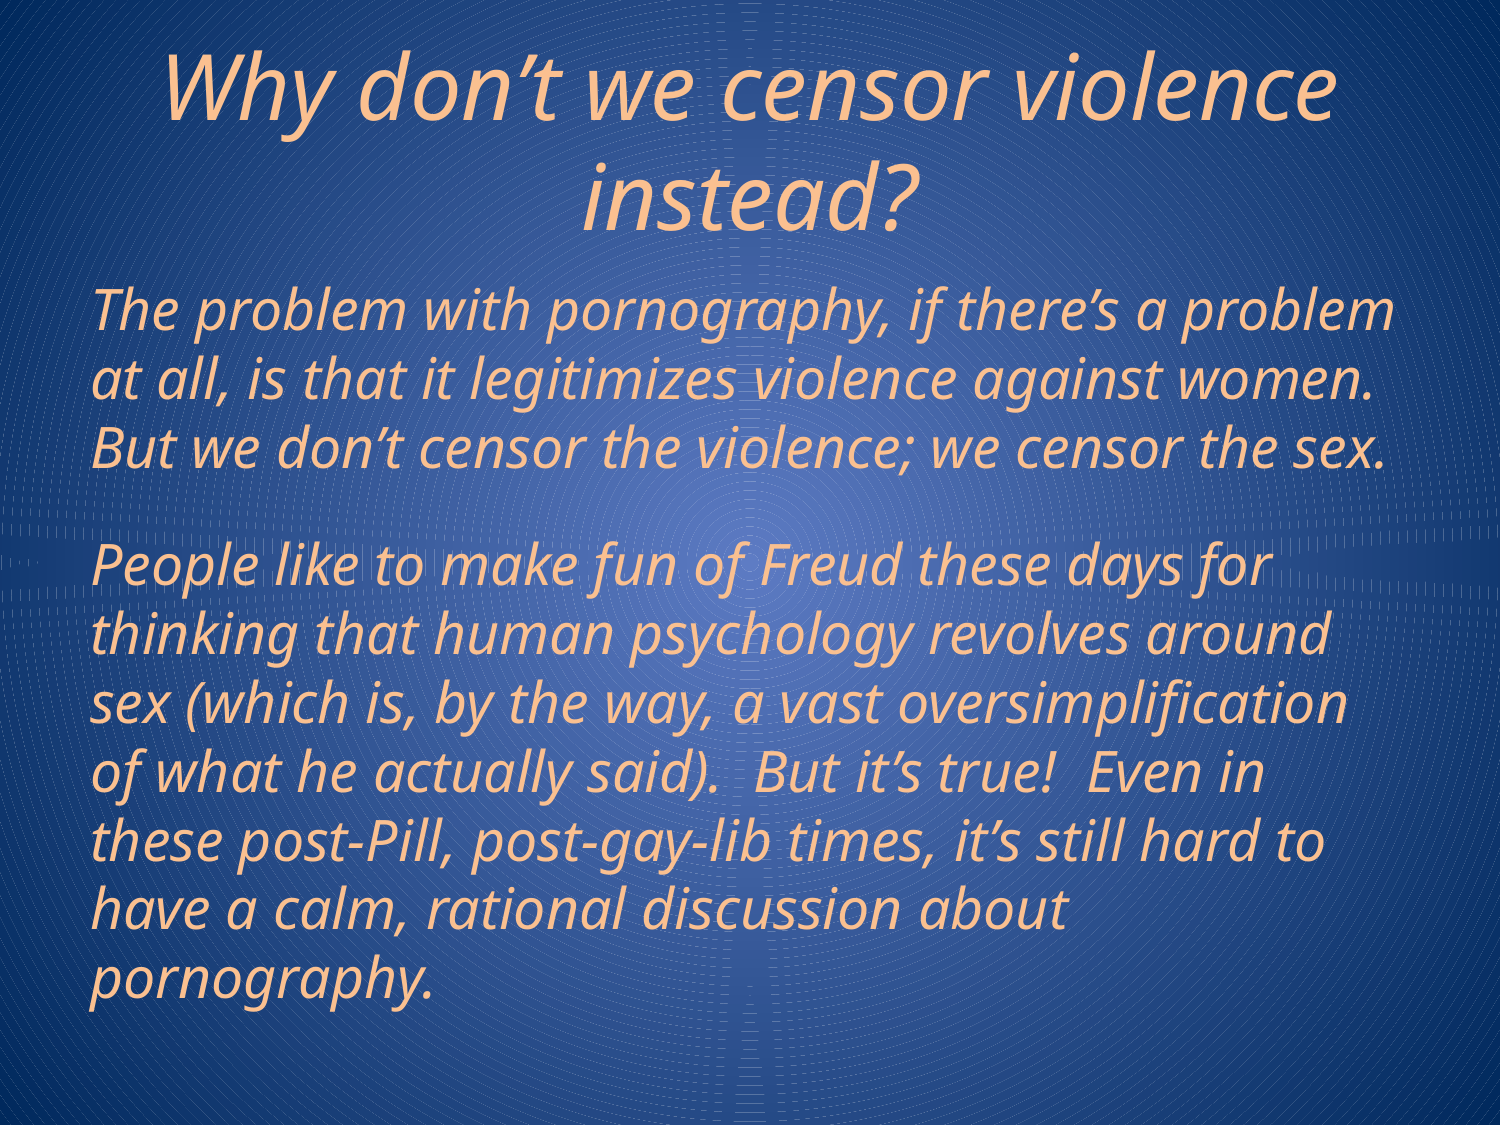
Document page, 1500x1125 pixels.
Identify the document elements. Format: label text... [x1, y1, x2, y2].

list The problem with pornography, if there’s a problem at all, is that it legitimizes violence against women. But we don’t censor the violence; we censor the sex. People like to make fun of Freud these days for thinking that human psychology revolves around sex (which is, by the way, a vast oversimplification of what he actually said). But it’s true! Even in these post-Pill, post-gay-lib times, it’s still hard to have a calm, rational discussion about pornography. [75, 265, 1425, 1077]
title Why don’t we censor violence instead? [75, 45, 1425, 233]
